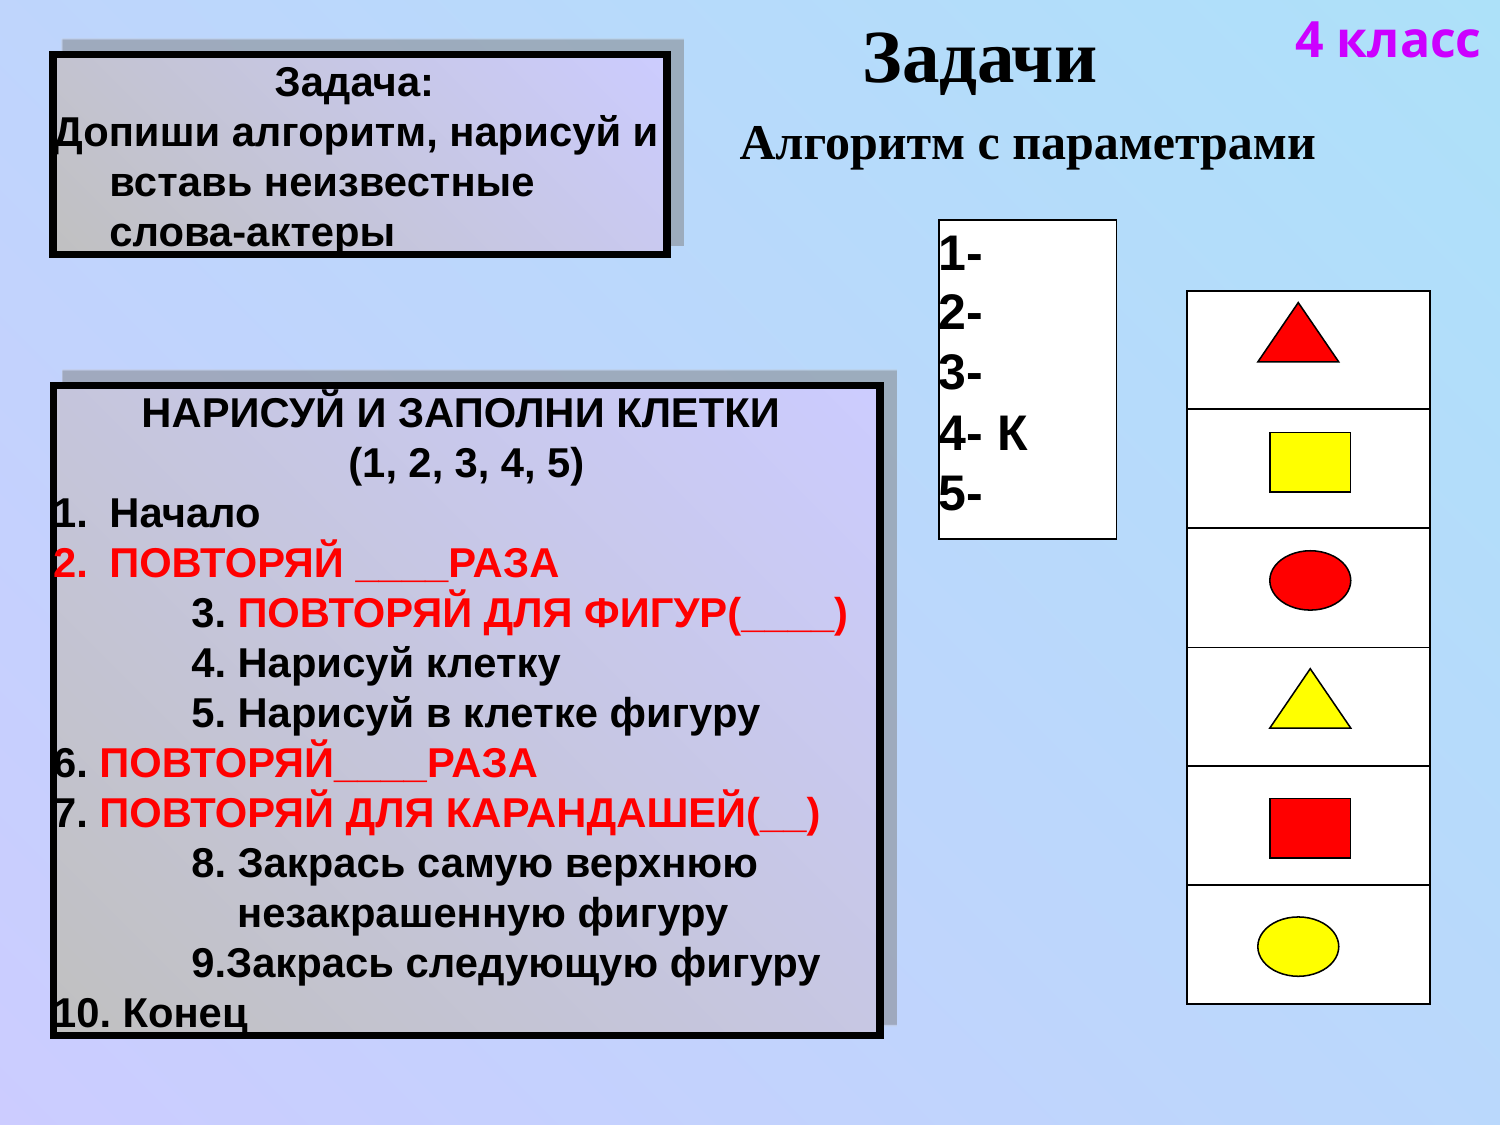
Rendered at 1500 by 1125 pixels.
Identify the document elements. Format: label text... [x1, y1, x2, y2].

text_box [1186, 290, 1431, 1005]
text_box 4 класс [1280, 0, 1497, 75]
text_box Алгоритм с параметрами [702, 101, 1353, 177]
text_box НАРИСУЙ И ЗАПОЛНИ КЛЕТКИ (1, 2, 3, 4, 5) Начало ПОВТОРЯЙ ____РАЗА 3. ПОВТОРЯЙ ДЛЯ ФИГУР(____) 4. Нарисуй клетку 5. Нарисуй в клетке фигуру 6. ПОВТОРЯЙ____РАЗА 7. ПОВТОРЯЙ ДЛЯ КАРАНДАШЕЙ(__) 8. Закрась самую верхнюю незакрашенную фигуру 9.Закрась следующую фигуру 10. Конец [53, 385, 880, 1036]
text_box Задачи [797, 0, 1164, 105]
text_box 1- 2- 3- 4- К 5- [939, 219, 1117, 539]
text_box Задача: Допиши алгоритм, нарисуй и вставь неизвестные слова-актеры [53, 54, 668, 255]
